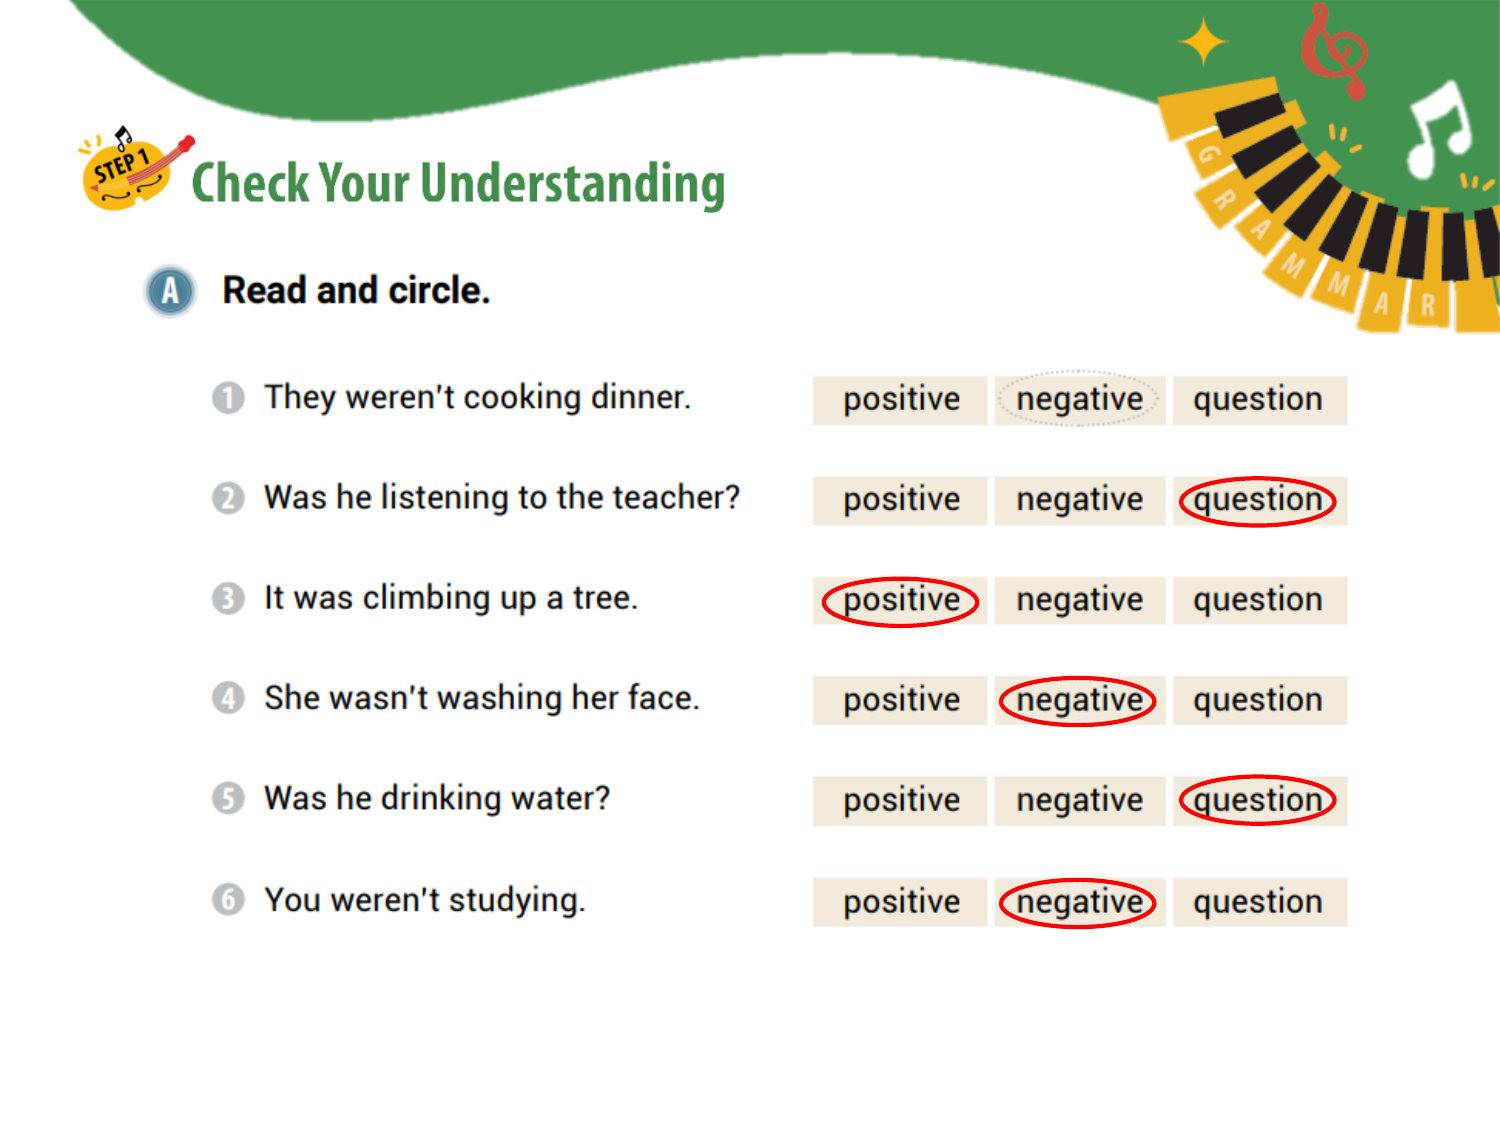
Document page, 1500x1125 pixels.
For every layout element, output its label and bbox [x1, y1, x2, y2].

picture [56, 0, 1500, 378]
list [126, 361, 1365, 953]
